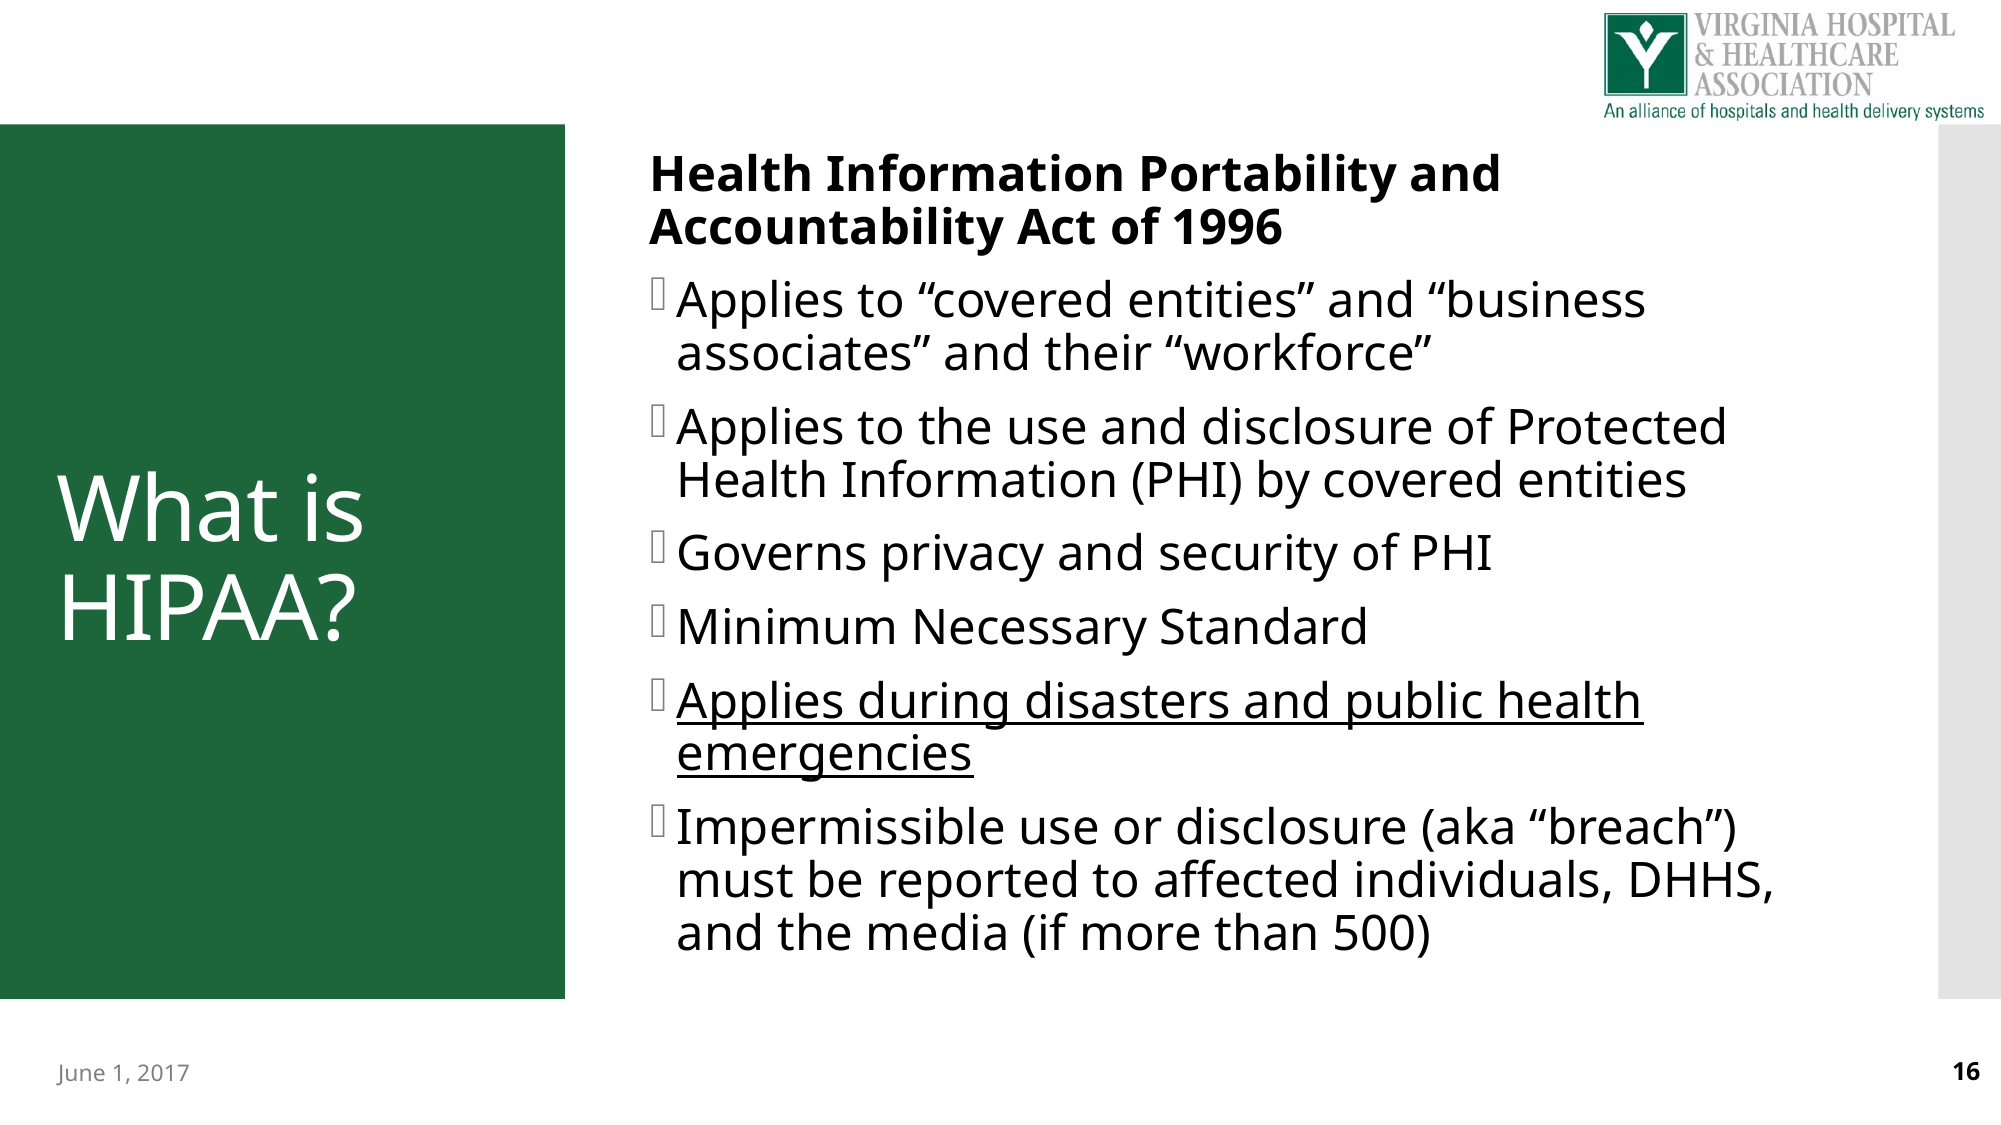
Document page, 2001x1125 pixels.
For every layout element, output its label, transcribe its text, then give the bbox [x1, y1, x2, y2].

list Health Information Portability and Accountability Act of 1996 Applies to “covered entities” and “business associates” and their “workforce” Applies to the use and disclosure of Protected Health Information (PHI) by covered entities Governs privacy and security of PHI Minimum Necessary Standard Applies during disasters and public health emergencies Impermissible use or disclosure (aka “breach”) must be reported to affected individuals, DHHS, and the media (if more than 500) [634, 141, 1835, 982]
picture [1604, 13, 1984, 121]
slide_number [43, 1042, 493, 1103]
title What is HIPAA? [41, 184, 525, 940]
slide_number 16 [1744, 1042, 1996, 1103]
